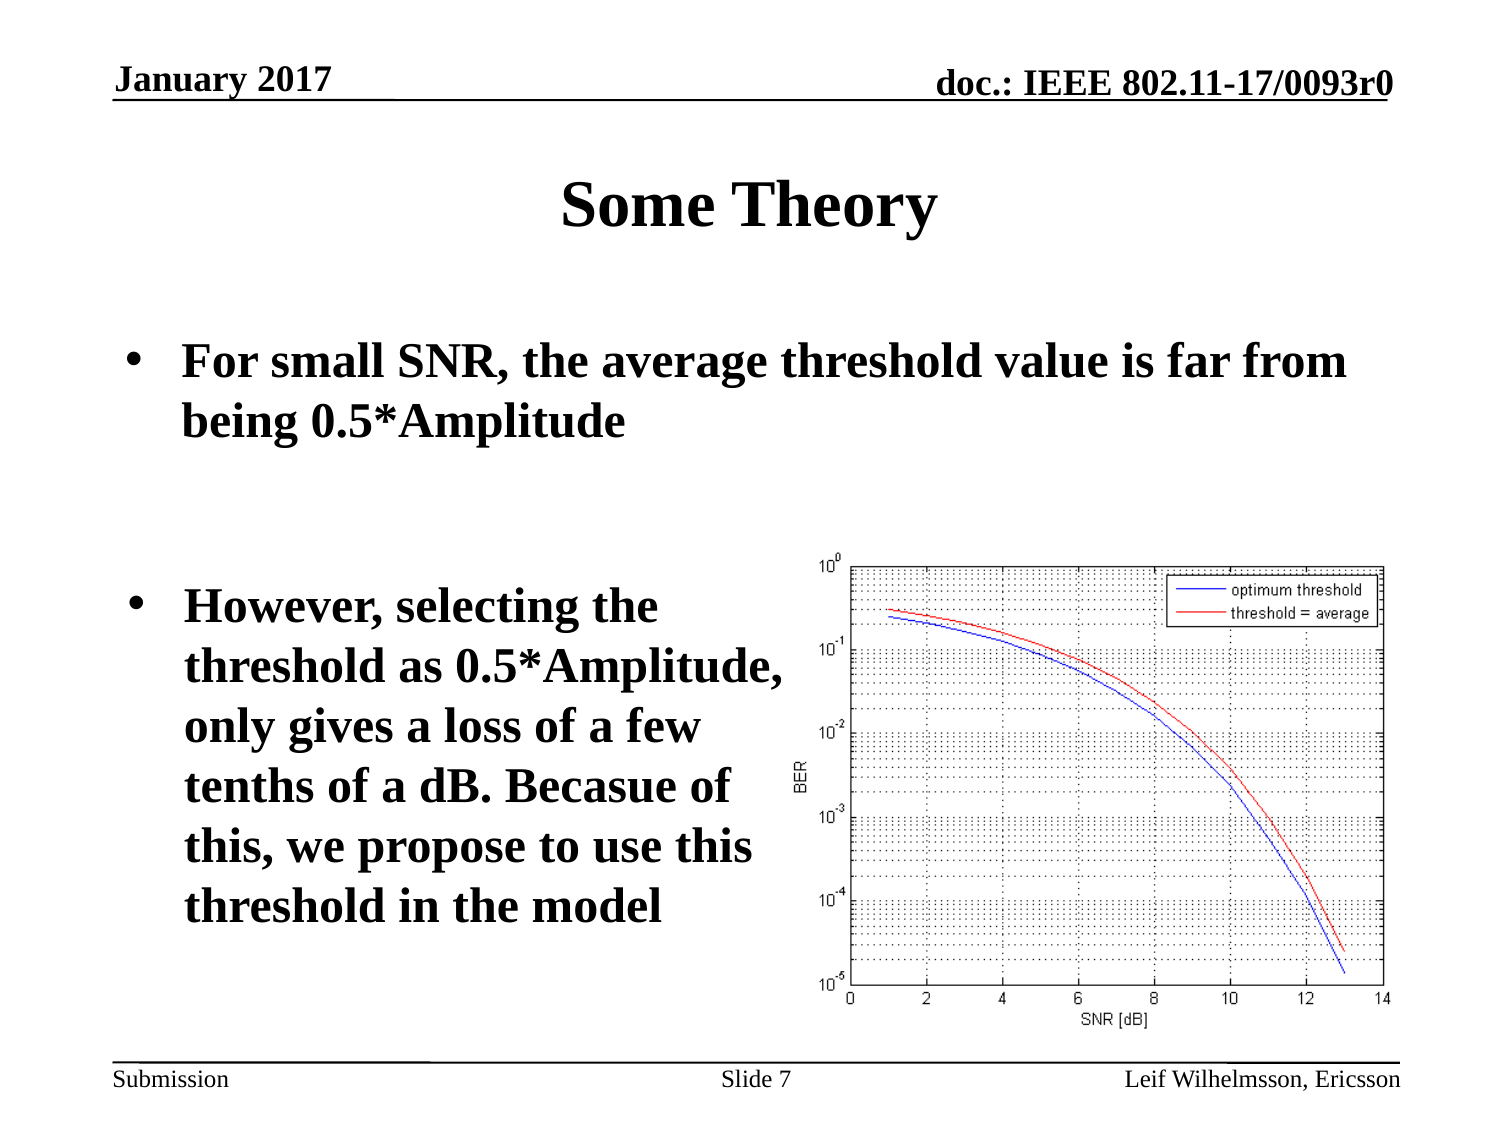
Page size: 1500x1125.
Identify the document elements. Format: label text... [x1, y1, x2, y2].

slide_number Slide 7 [712, 1061, 800, 1123]
picture [760, 526, 1448, 1041]
list For small SNR, the average threshold value is far from being 0.5*Amplitude [109, 247, 1365, 506]
text_box However, selecting the threshold as 0.5*Amplitude, only gives a loss of a few tenths of a dB. Becasue of this, we propose to use this threshold in the model [112, 491, 836, 750]
title Some Theory [112, 112, 1388, 288]
footer Leif Wilhelmsson, Ericsson [878, 1061, 1402, 1093]
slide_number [114, 54, 423, 100]
